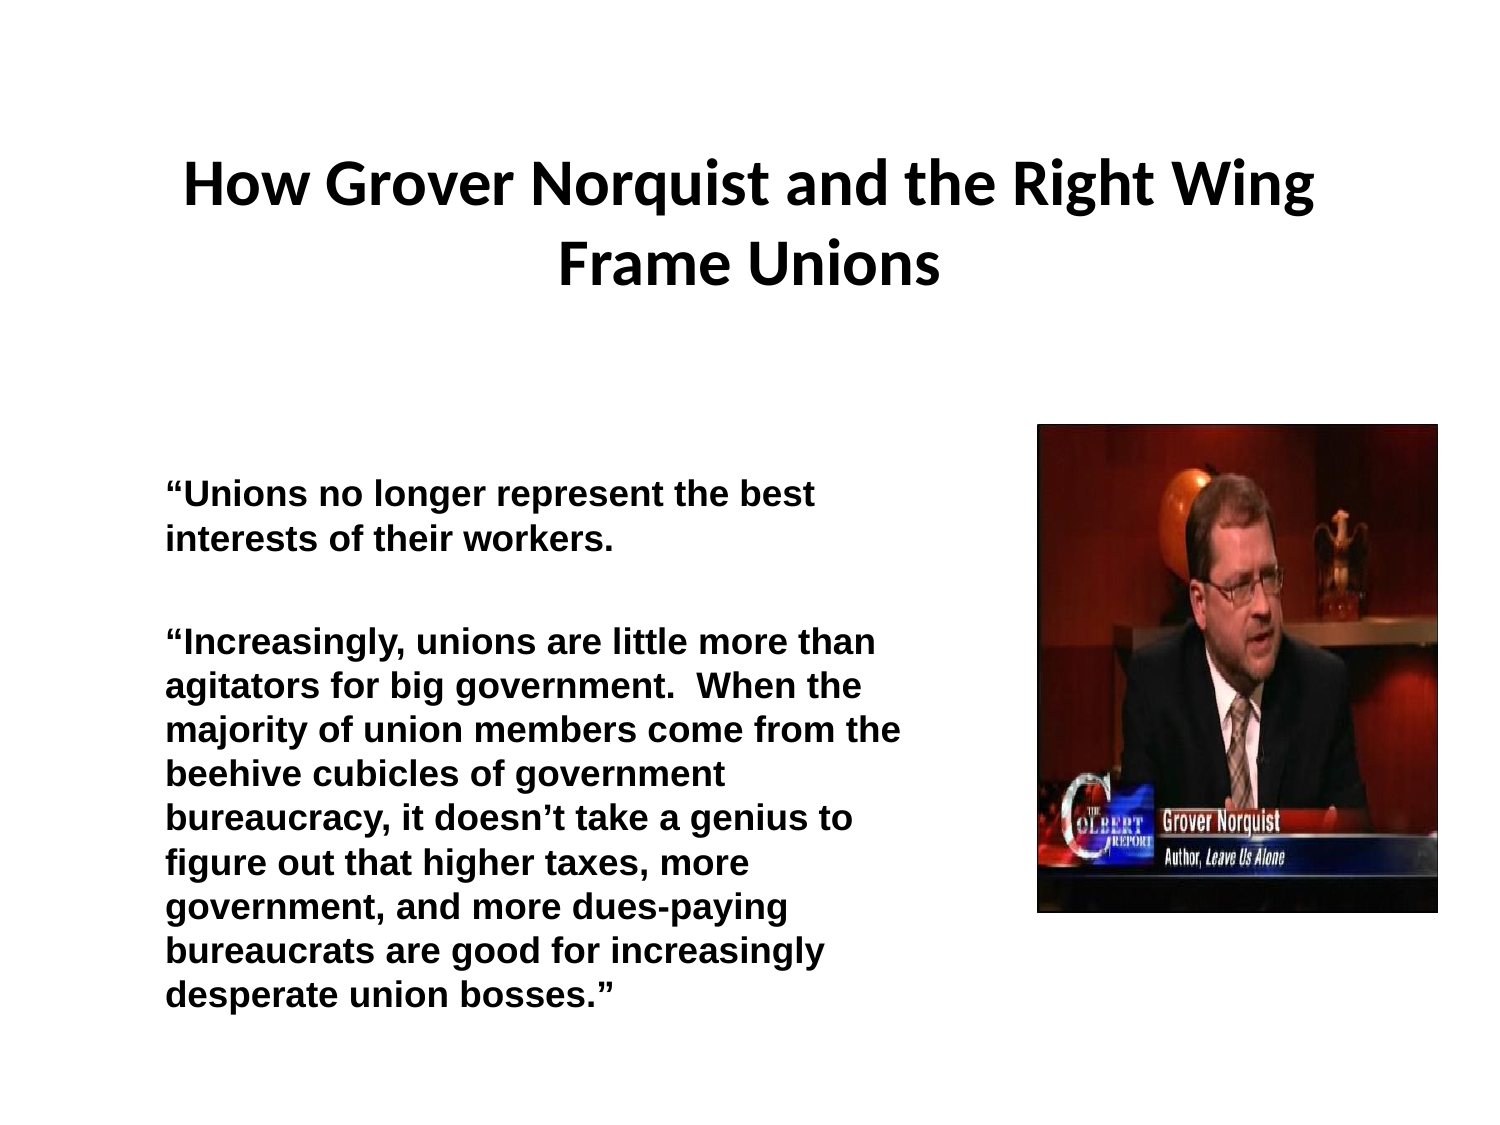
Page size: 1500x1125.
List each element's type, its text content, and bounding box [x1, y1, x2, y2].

title How Grover Norquist and the Right Wing Frame Unions [112, 112, 1388, 325]
subtitle “Unions no longer represent the best interests of their workers. “Increasingly, unions are little more than agitators for big government. When the majority of union members come from the beehive cubicles of government bureaucracy, it doesn’t take a genius to figure out that higher taxes, more government, and more dues-paying bureaucrats are good for increasingly desperate union bosses.” [150, 462, 975, 1025]
picture [1037, 424, 1438, 913]
